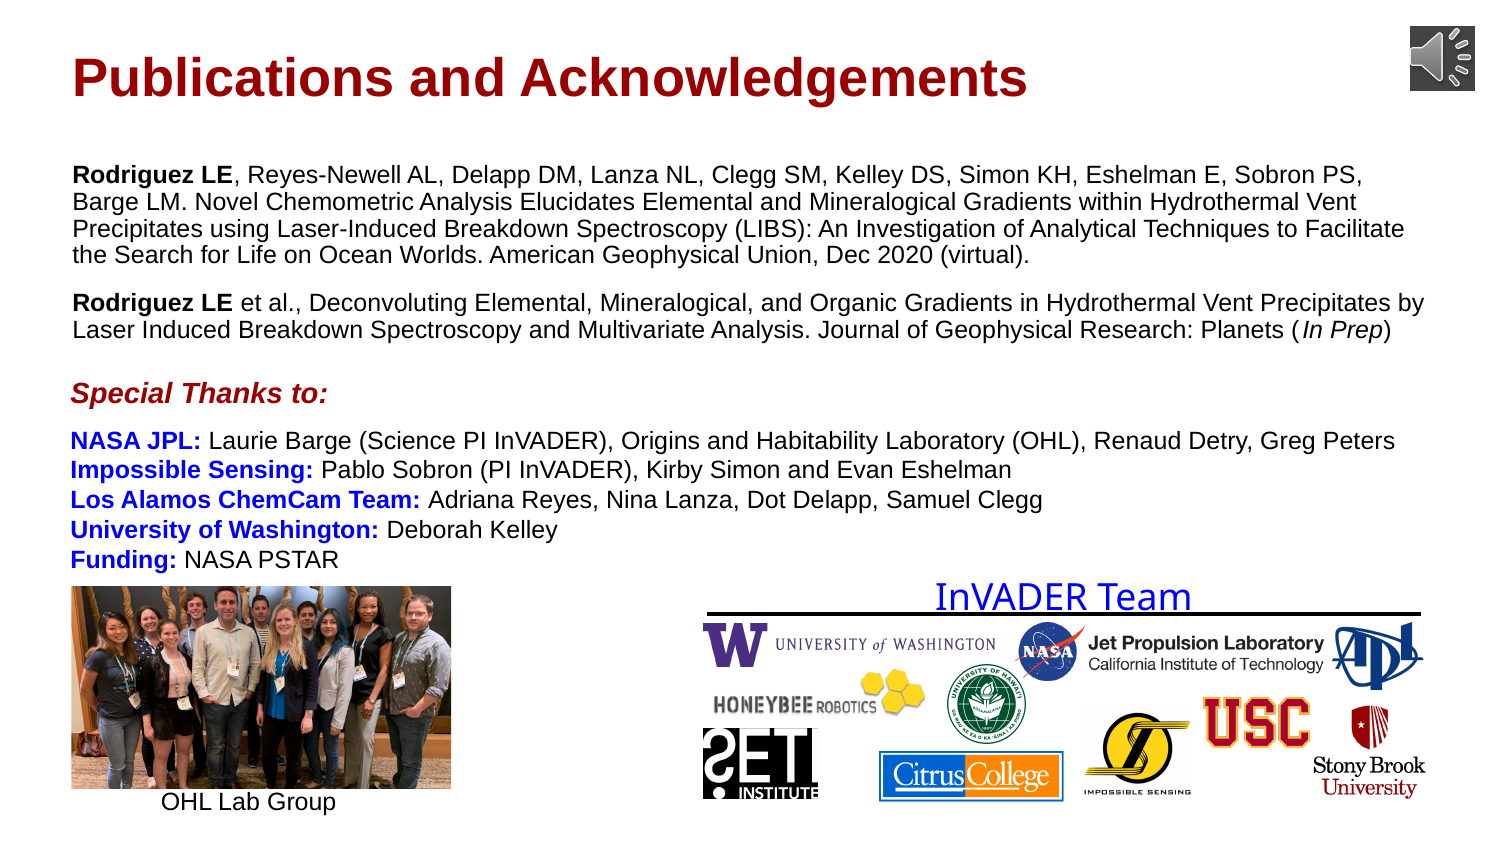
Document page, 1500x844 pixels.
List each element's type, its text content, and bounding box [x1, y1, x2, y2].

picture [1409, 25, 1476, 93]
text_box OHL Lab Group [146, 803, 353, 823]
list Rodriguez LE, Reyes-Newell AL, Delapp DM, Lanza NL, Clegg SM, Kelley DS, Simon KH, Eshelman E, Sobron PS, Barge LM. Novel Chemometric Analysis Elucidates Elemental and Mineralogical Gradients within Hydrothermal Vent Precipitates using Laser-Induced Breakdown Spectroscopy (LIBS): An Investigation of Analytical Techniques to Facilitate the Search for Life on Ocean Worlds. American Geophysical Union, Dec 2020 (virtual). Rodriguez LE et al., Deconvoluting Elemental, Mineralogical, and Organic Gradients in Hydrothermal Vent Precipitates by Laser Induced Breakdown Spectroscopy and Multivariate Analysis. Journal of Geophysical Research: Planets (In Prep) [57, 154, 1445, 359]
list Publications and Acknowledgements [57, 42, 1445, 114]
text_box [71, 566, 1426, 803]
text_box Special Thanks to: NASA JPL: Laurie Barge (Science PI InVADER), Origins and Habitability Laboratory (OHL), Renaud Detry, Greg Peters Impossible Sensing: Pablo Sobron (PI InVADER), Kirby Simon and Evan Eshelman Los Alamos ChemCam Team: Adriana Reyes, Nina Lanza, Dot Delapp, Samuel Clegg University of Washington: Deborah Kelley Funding: NASA PSTAR [55, 366, 1443, 582]
